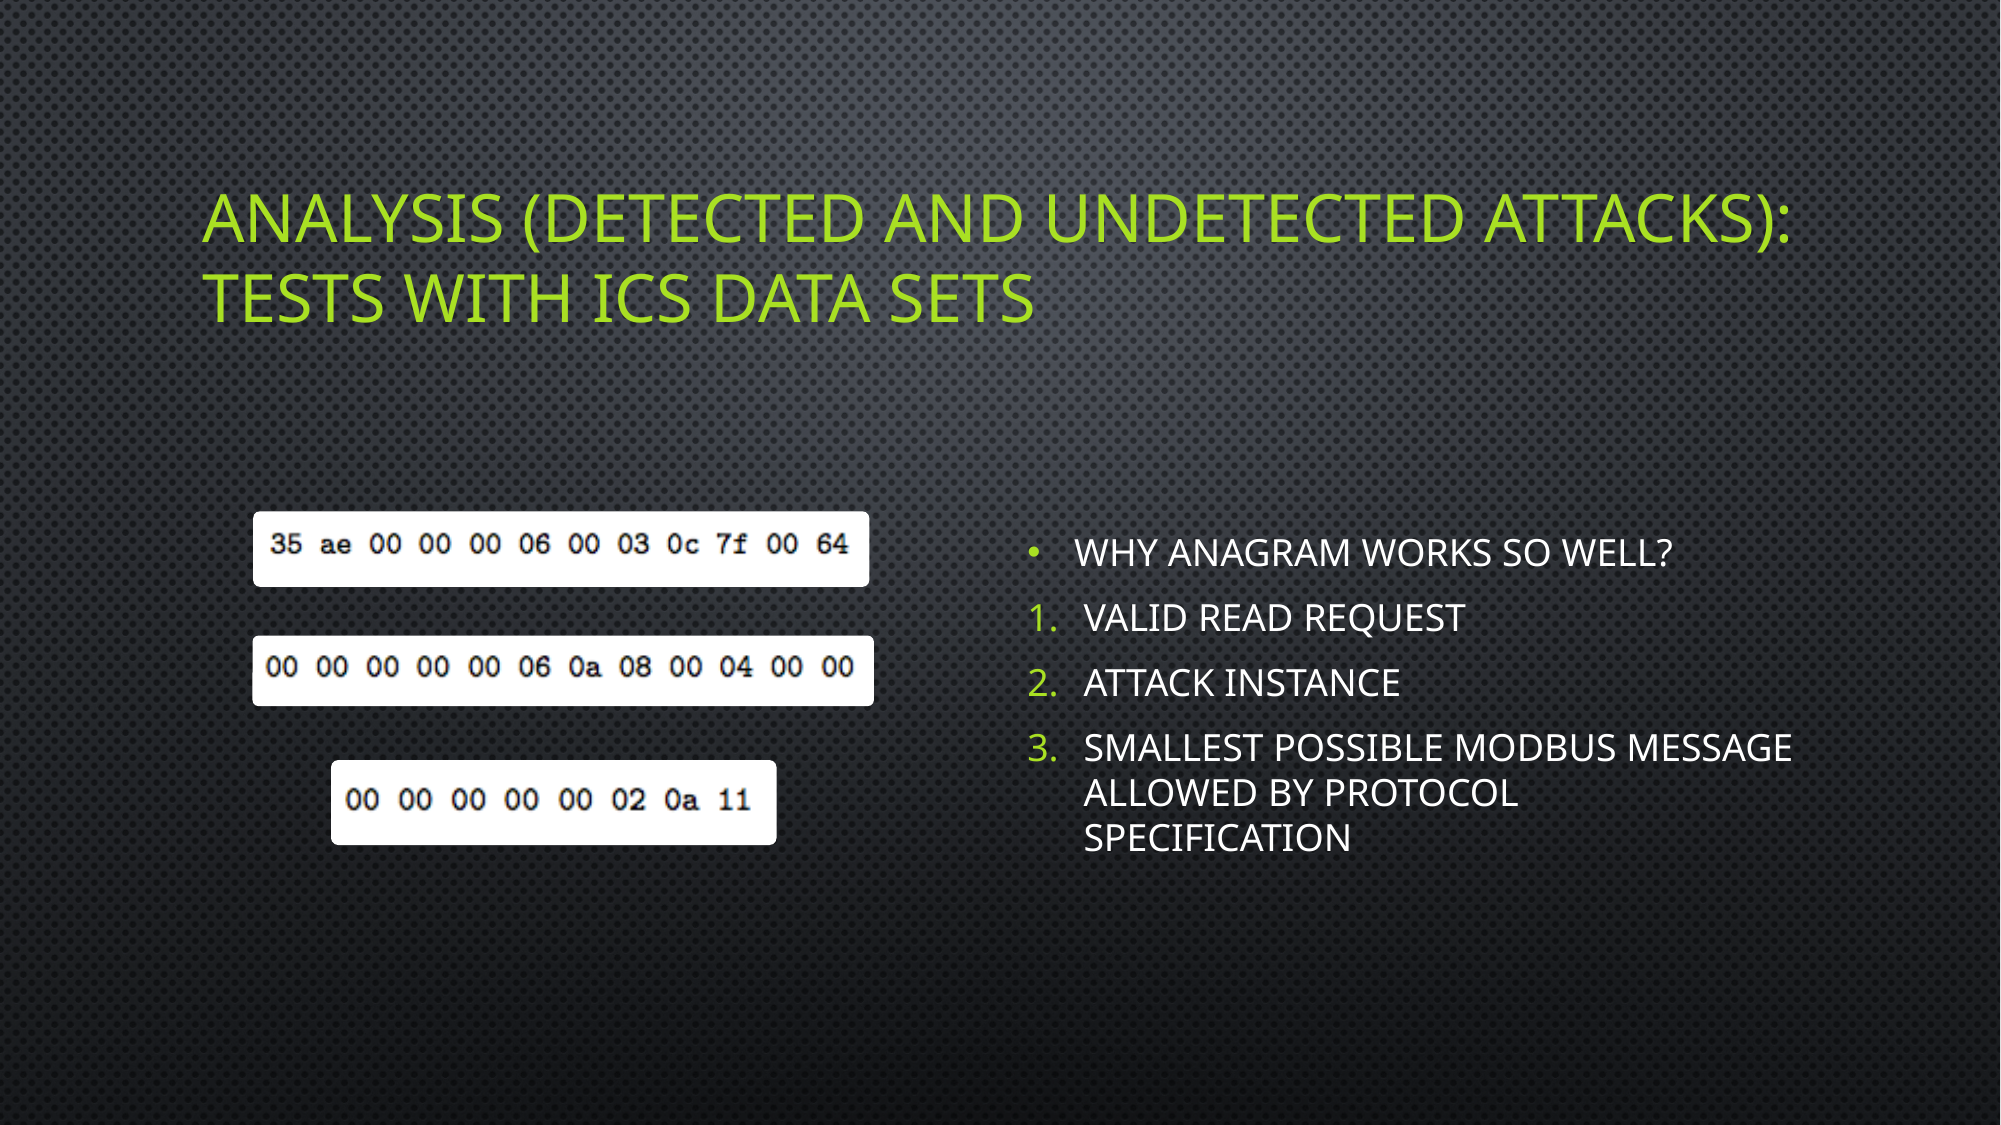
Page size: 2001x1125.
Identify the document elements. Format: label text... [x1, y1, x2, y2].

title ANALYSIS (DETECTED AND UNDETECTED ATTACKS): TESTS WITH ICS DATA SETS [187, 99, 1813, 413]
picture [330, 759, 777, 846]
picture [252, 635, 875, 707]
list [252, 511, 870, 587]
list Why Anagram works so well? Valid read request Attack instance Smallest possible Modbus message allowed by protocol specification [1012, 437, 1813, 950]
